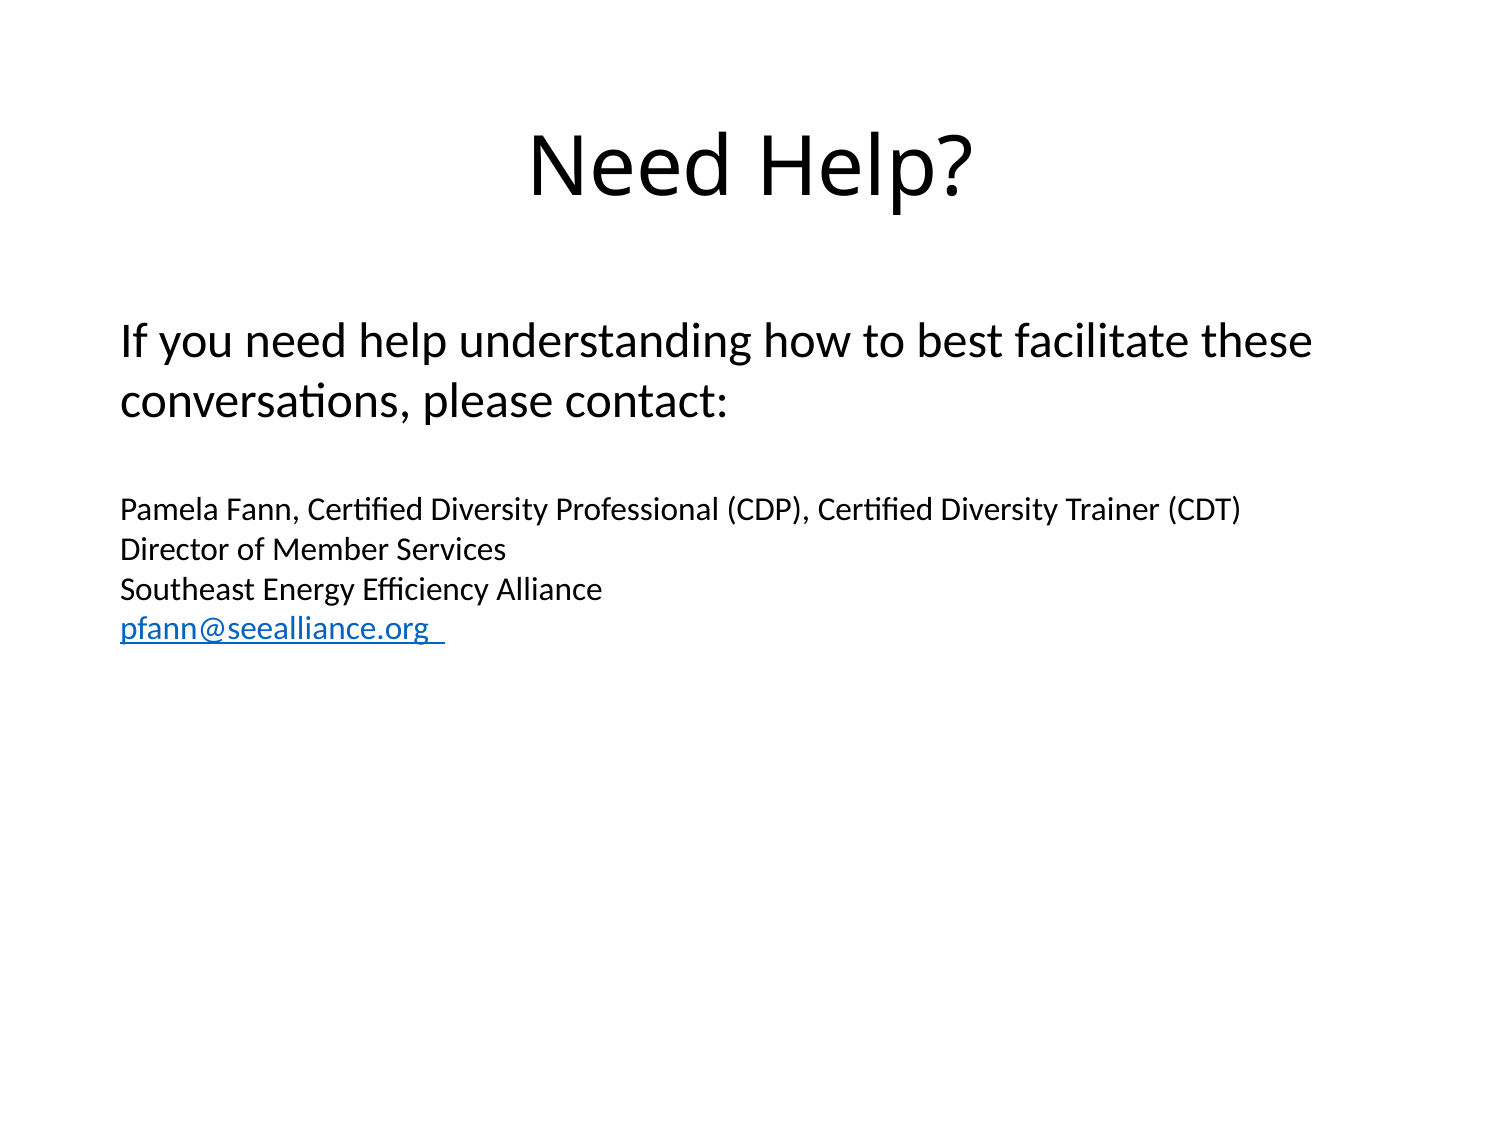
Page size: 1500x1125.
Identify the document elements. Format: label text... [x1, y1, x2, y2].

title Need Help? [105, 59, 1395, 278]
list If you need help understanding how to best facilitate these conversations, please contact: Pamela Fann, Certified Diversity Professional (CDP), Certified Diversity Trainer (CDT) Director of Member Services Southeast Energy Efficiency Alliance pfann@seealliance.org [105, 299, 1395, 1014]
